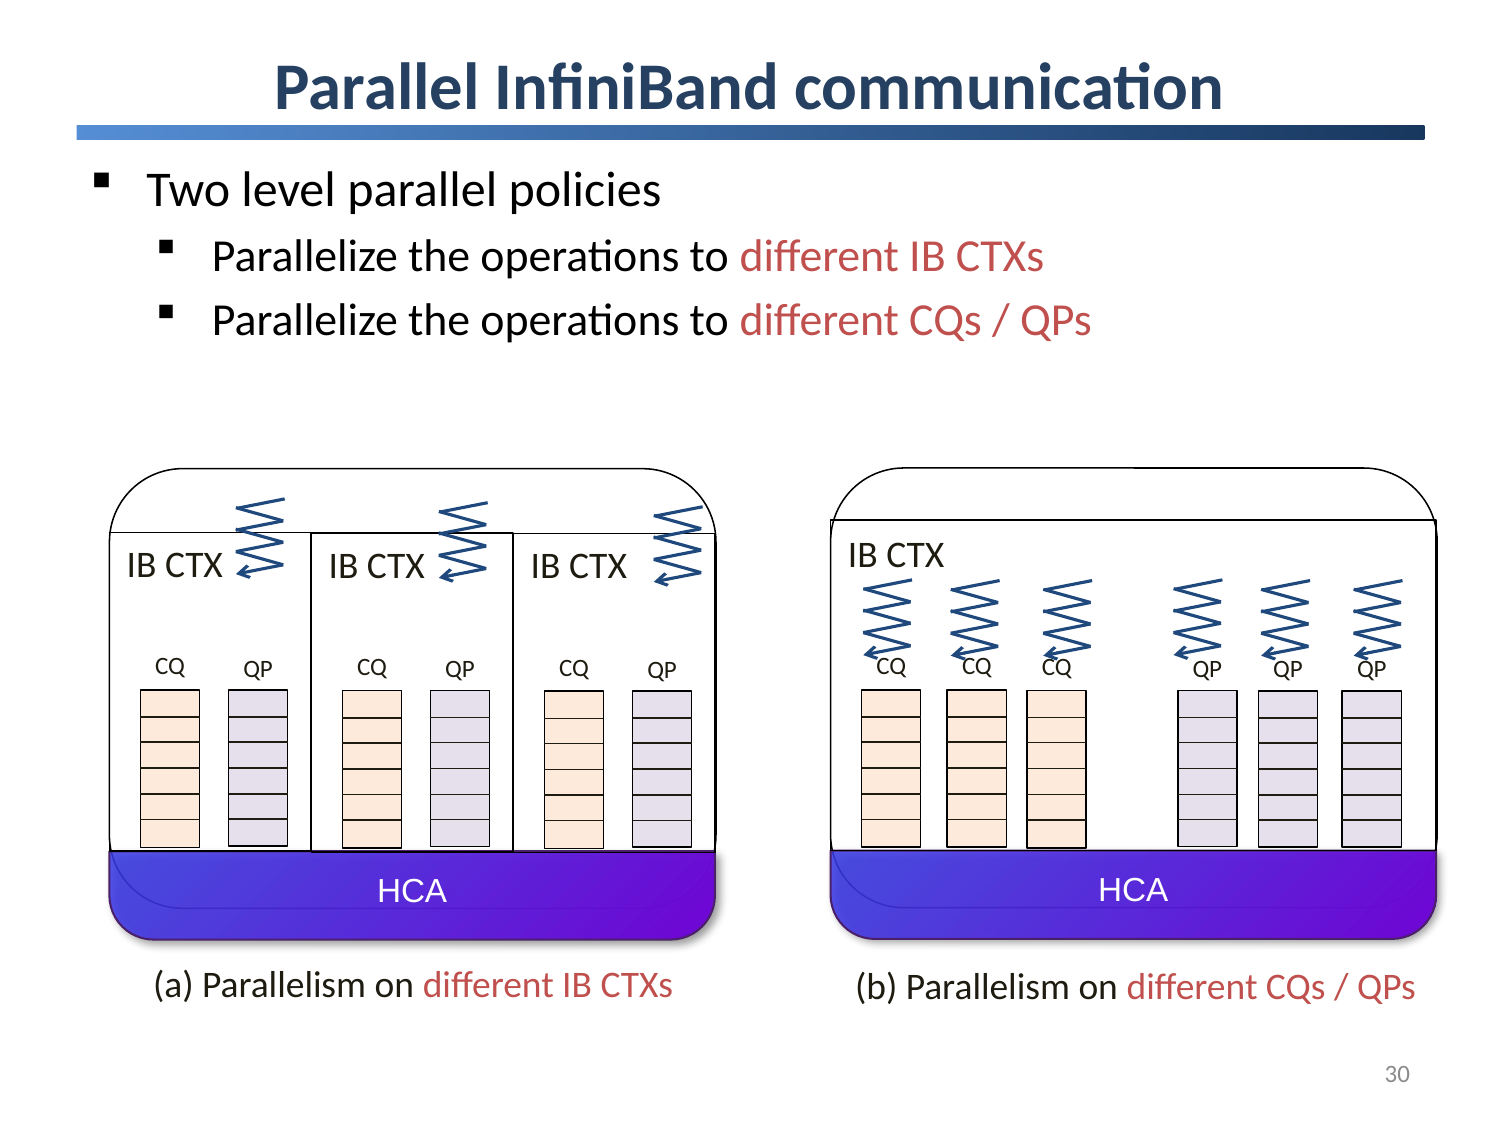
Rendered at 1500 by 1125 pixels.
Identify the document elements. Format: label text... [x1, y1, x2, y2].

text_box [653, 506, 703, 583]
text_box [235, 498, 285, 575]
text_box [1173, 579, 1223, 656]
text_box (a) Parallelism on different IB CTXs [111, 952, 715, 1013]
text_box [1258, 645, 1324, 848]
slide_number 30 [1074, 1042, 1425, 1103]
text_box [109, 468, 717, 940]
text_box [1177, 644, 1243, 847]
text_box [946, 689, 1007, 848]
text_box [862, 579, 913, 656]
title Parallel InfiniBand communication [75, 39, 1425, 126]
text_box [1353, 580, 1403, 656]
list Two level parallel policies Parallelize the operations to different IB CTXs Parallelize the operations to different CQs / QPs [75, 149, 1425, 1005]
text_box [1042, 580, 1093, 656]
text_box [950, 580, 1000, 656]
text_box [861, 689, 921, 848]
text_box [1341, 645, 1408, 848]
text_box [1260, 580, 1311, 656]
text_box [830, 467, 1438, 940]
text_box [438, 502, 488, 579]
text_box (b) Parallelism on different CQs / QPs [834, 954, 1438, 1015]
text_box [1026, 690, 1087, 848]
